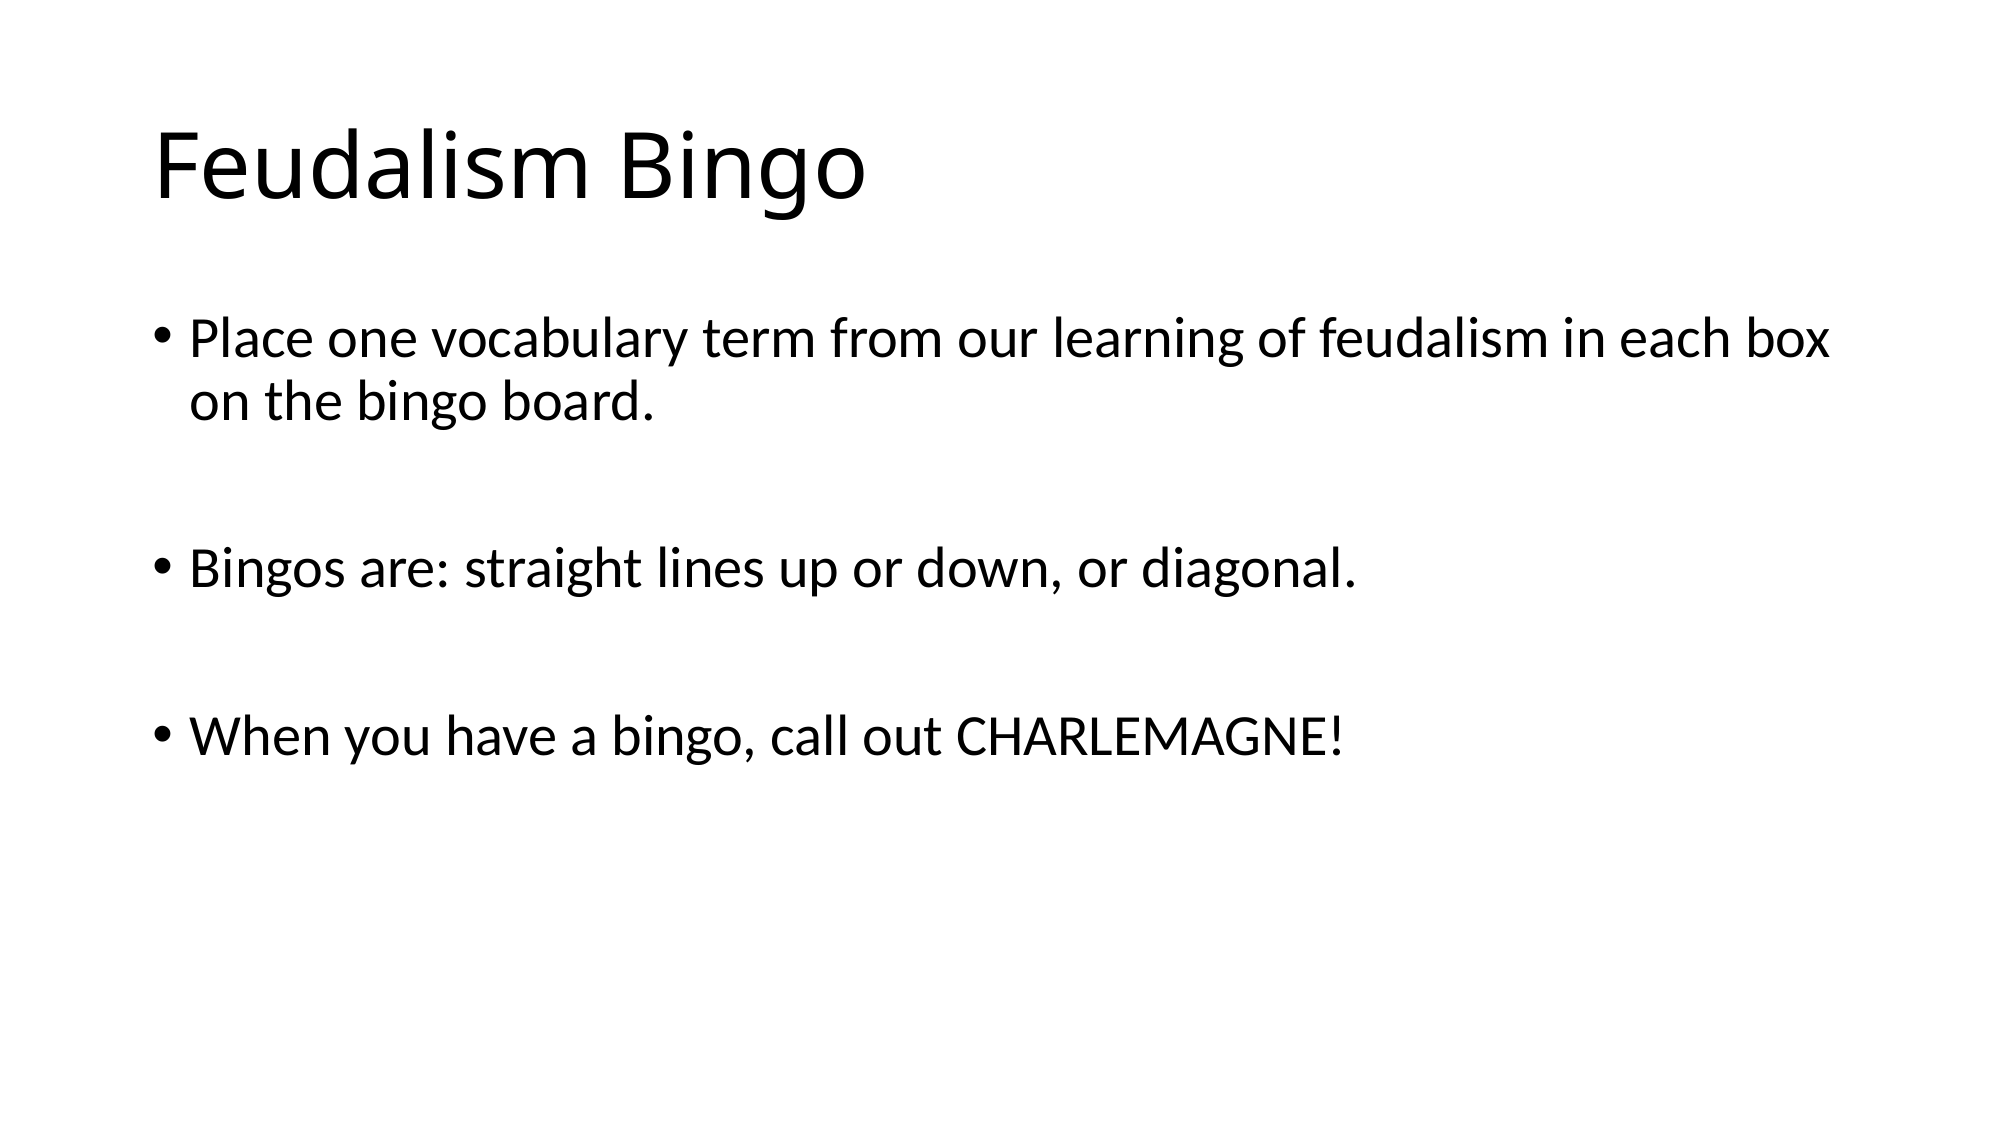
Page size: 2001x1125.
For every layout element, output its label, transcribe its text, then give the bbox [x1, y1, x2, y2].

list Place one vocabulary term from our learning of feudalism in each box on the bingo board. Bingos are: straight lines up or down, or diagonal. When you have a bingo, call out CHARLEMAGNE! [137, 299, 1863, 1014]
title Feudalism Bingo [137, 59, 1863, 278]
